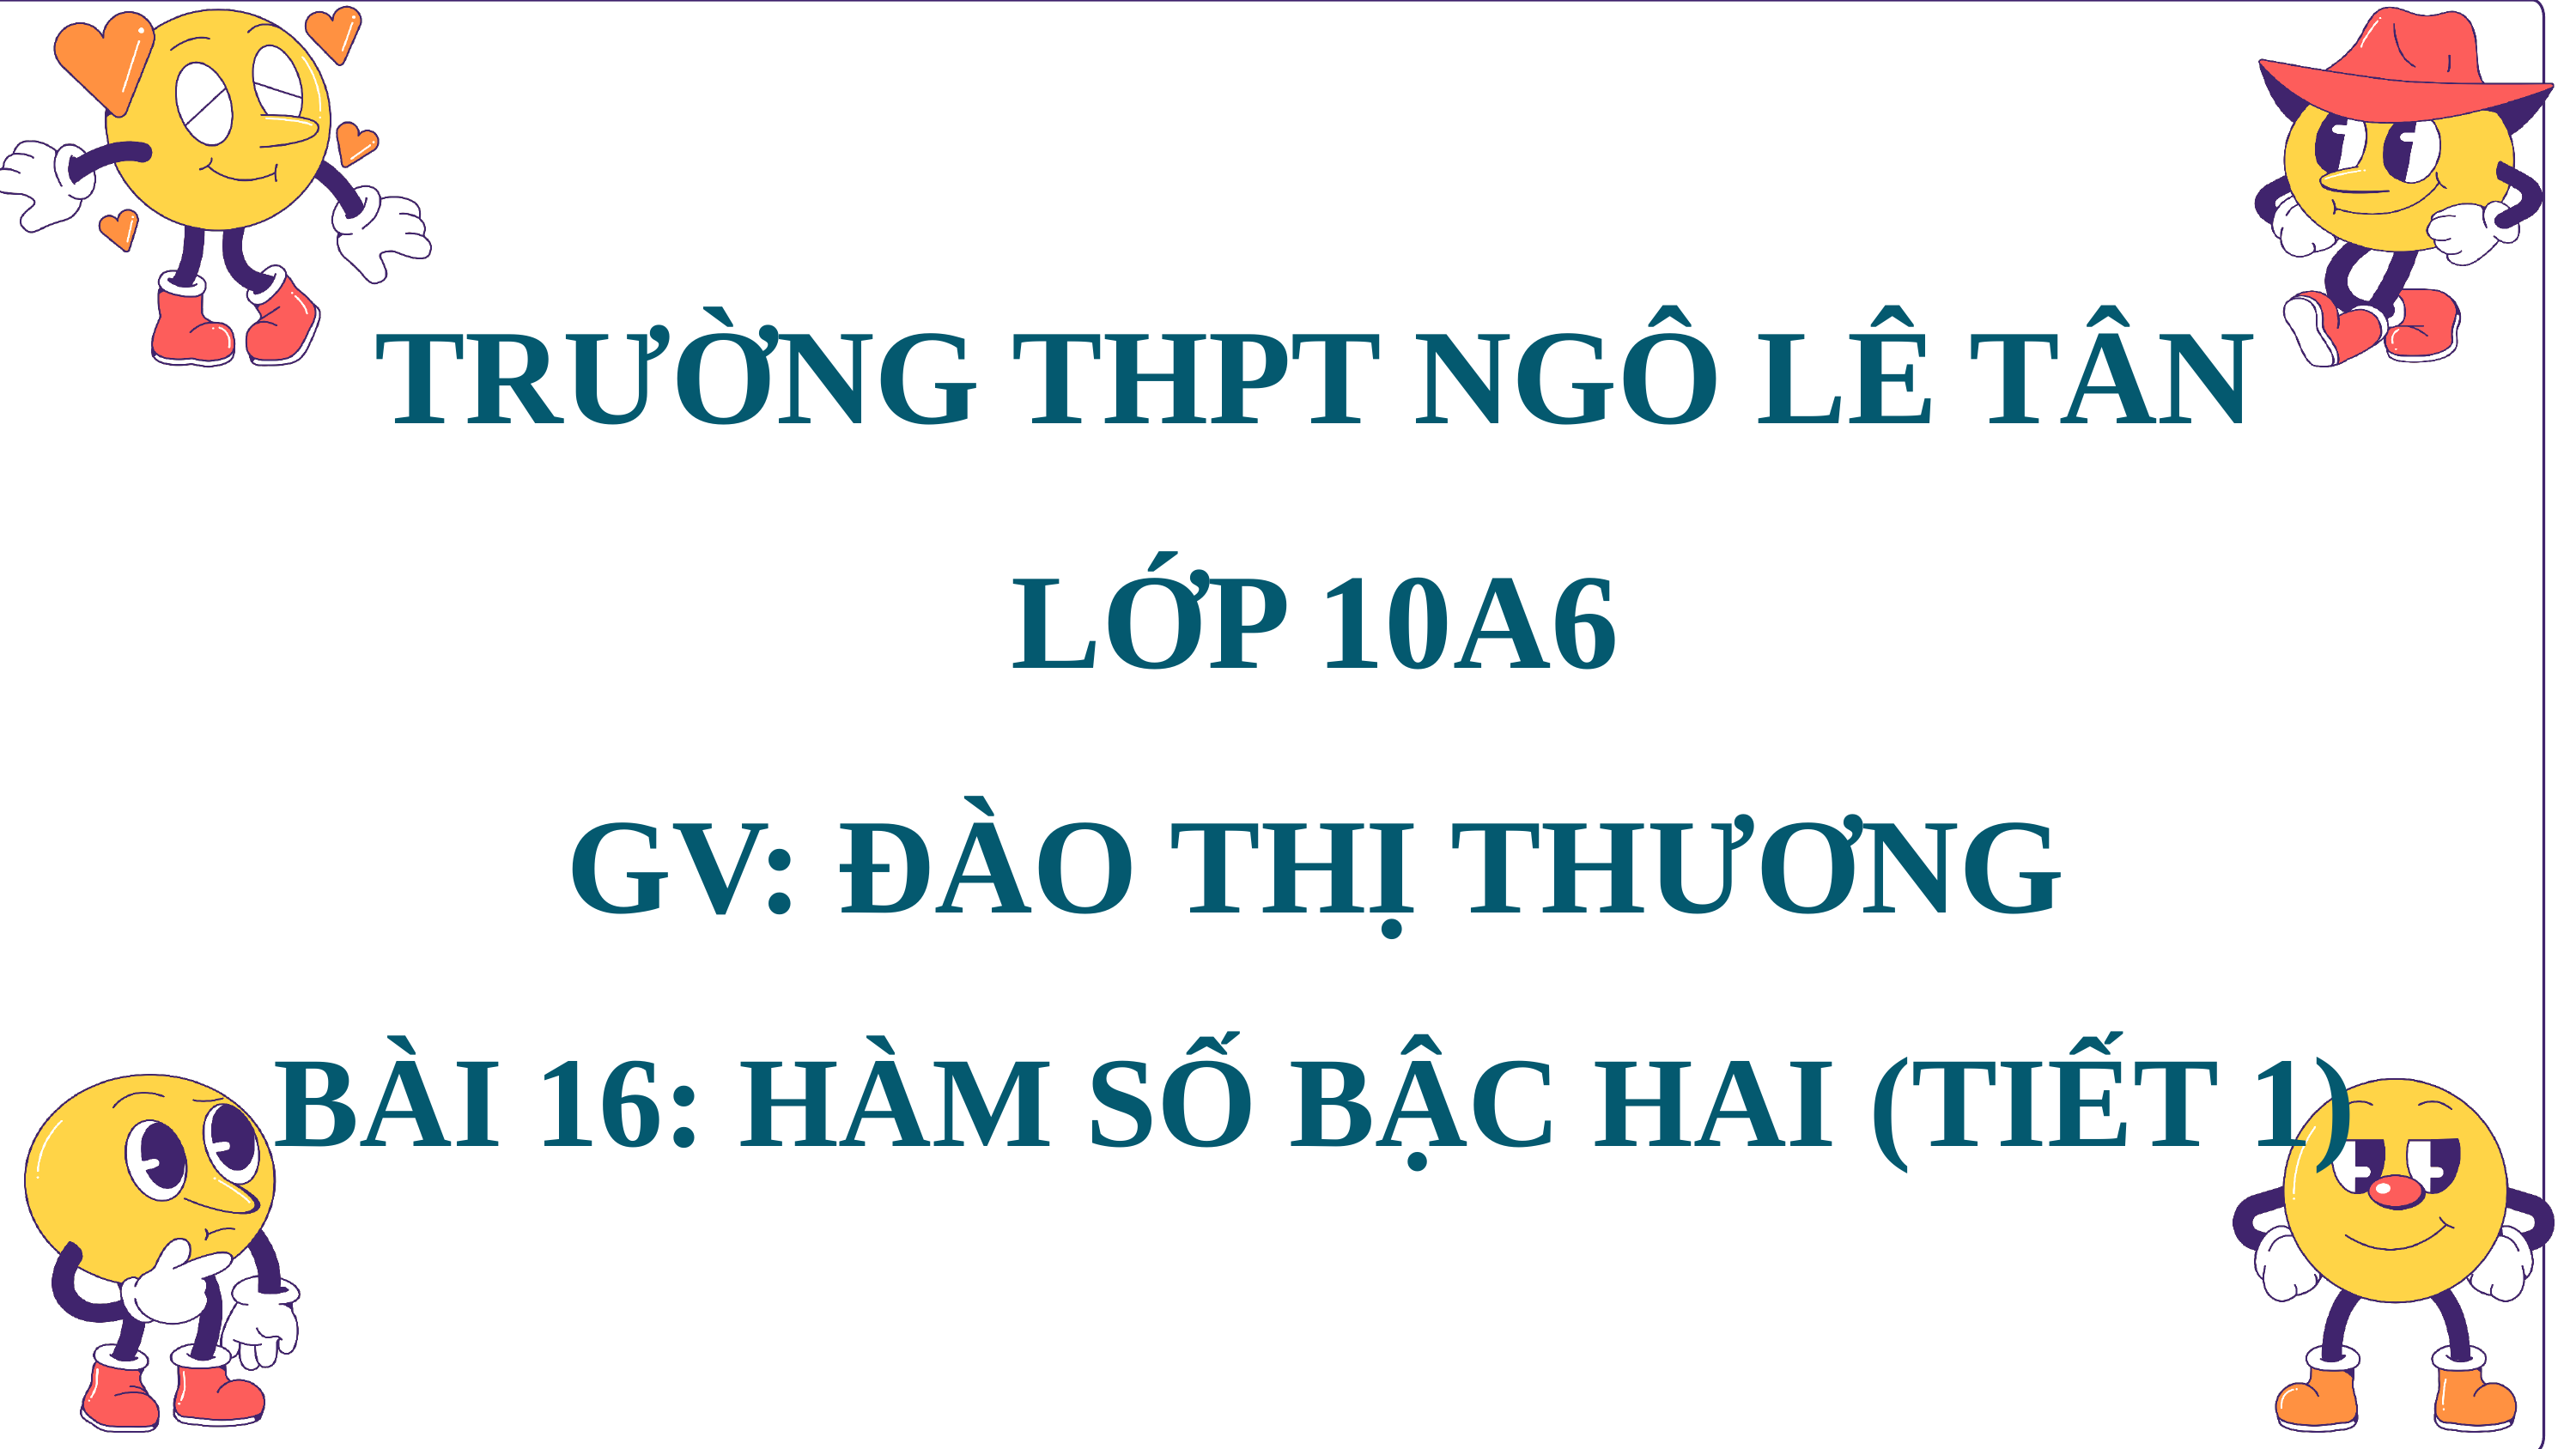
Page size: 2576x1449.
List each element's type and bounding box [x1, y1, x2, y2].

picture [0, 4, 434, 368]
picture [2253, 4, 2555, 367]
picture [15, 1070, 301, 1433]
picture [430, 342, 434, 368]
picture [2233, 1070, 2555, 1433]
text_box [0, 0, 2544, 1449]
